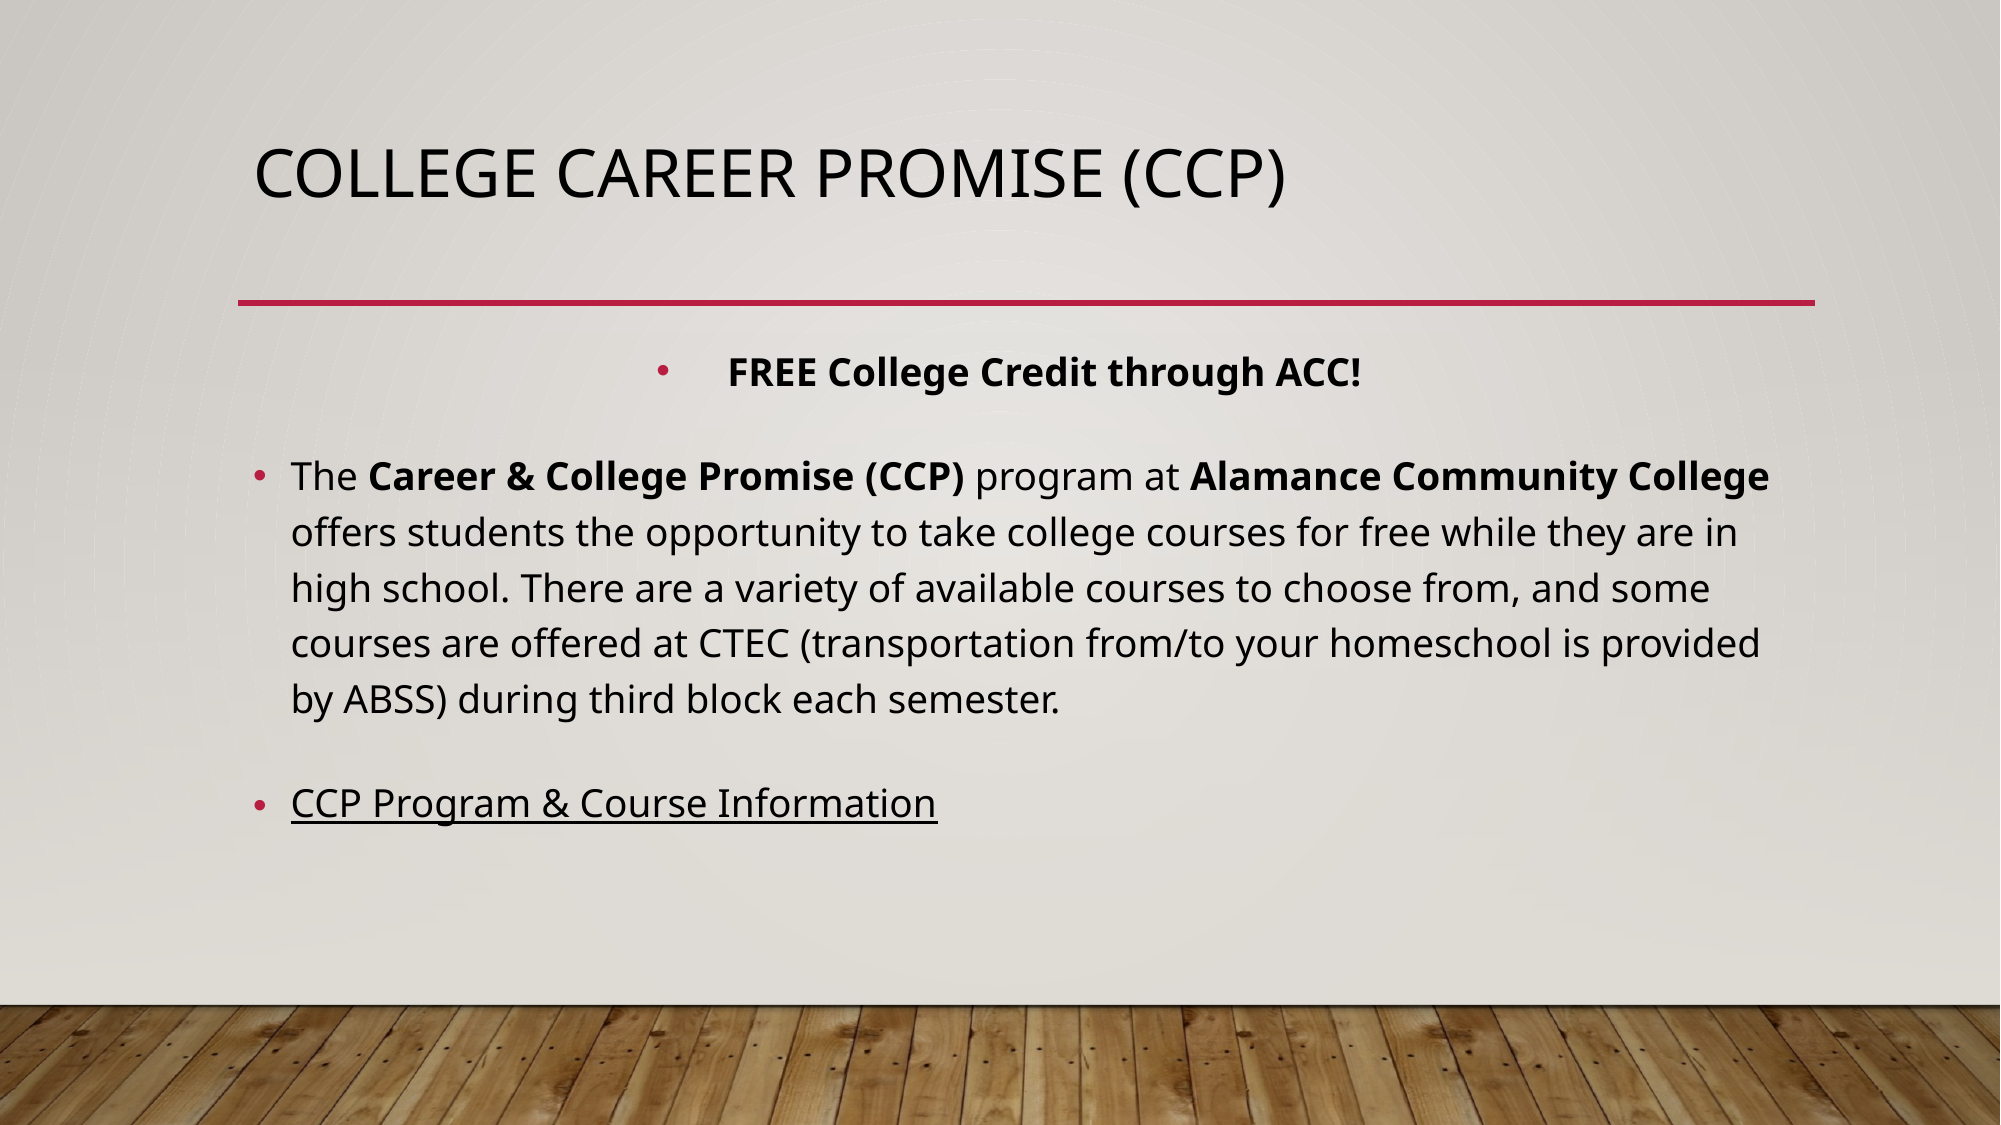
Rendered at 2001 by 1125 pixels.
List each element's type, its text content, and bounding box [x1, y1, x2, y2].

list FREE College Credit through ACC! The Career & College Promise (CCP) program at Alamance Community College offers students the opportunity to take college courses for free while they are in high school. There are a variety of available courses to choose from, and some courses are offered at CTEC (transportation from/to your homeschool is provided by ABSS) during third block each semester. CCP Program & Course Information [238, 330, 1814, 897]
title College Career Promise (CCP) [238, 131, 1814, 305]
picture [0, 1005, 2000, 1125]
